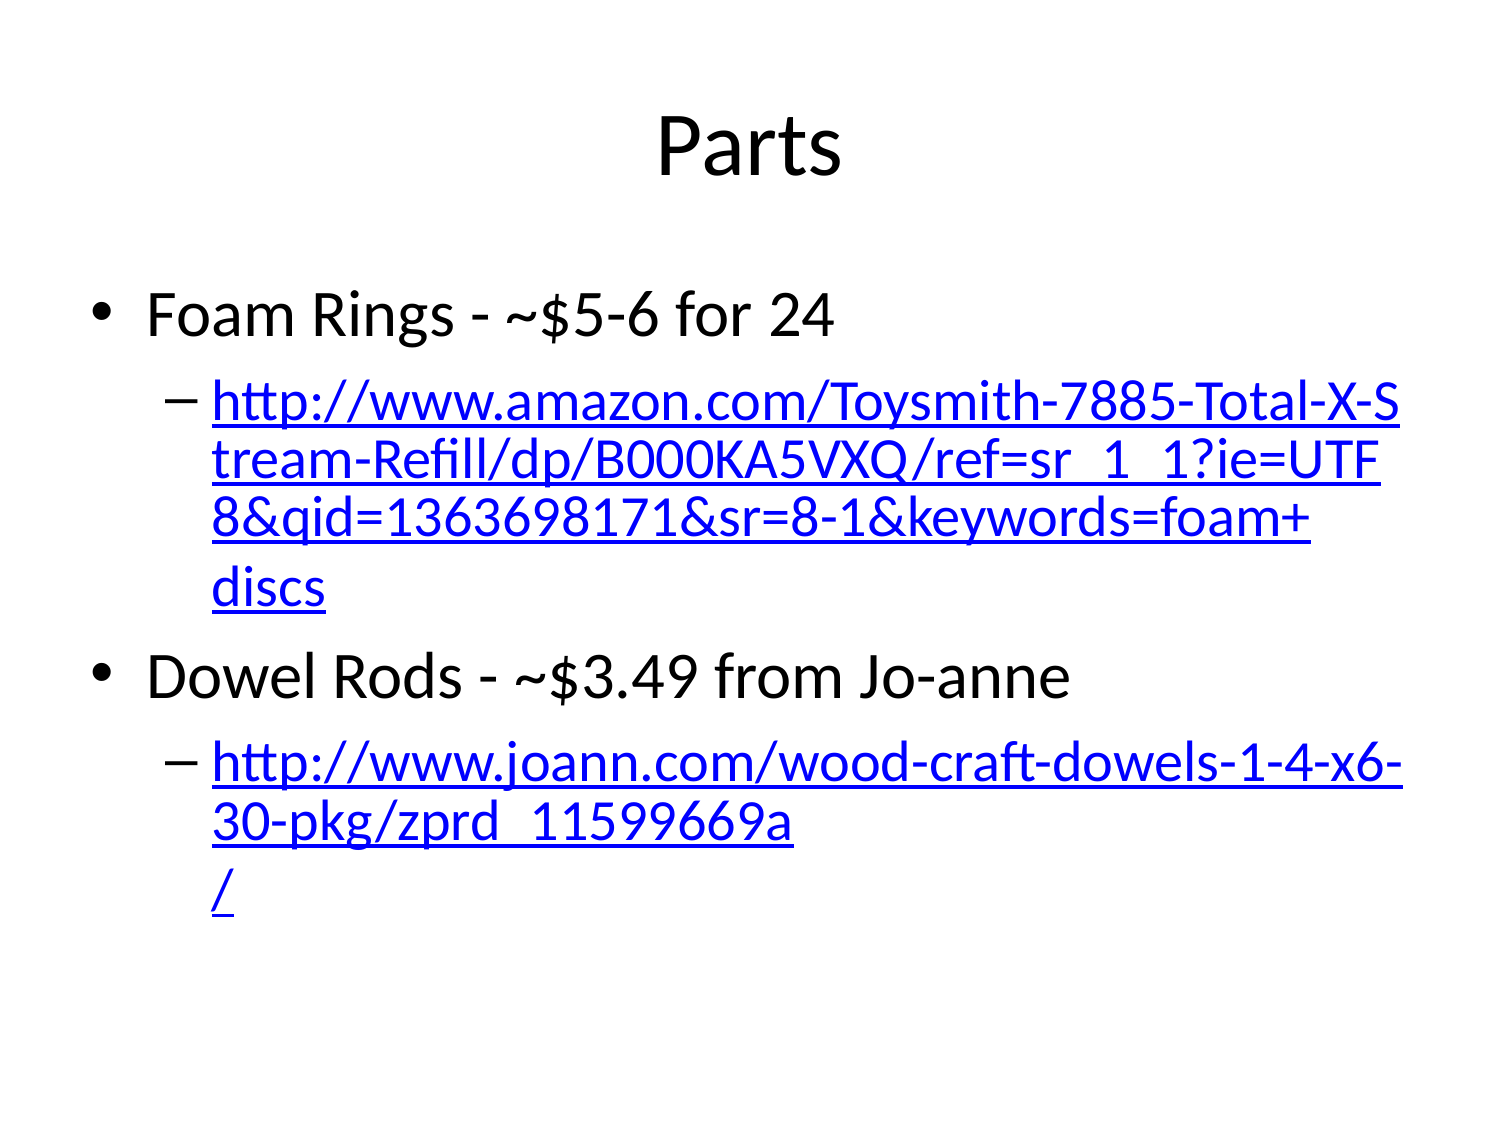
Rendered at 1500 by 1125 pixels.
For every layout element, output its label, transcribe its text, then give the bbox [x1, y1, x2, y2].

list Foam Rings - ~$5-6 for 24 http://www.amazon.com/Toysmith-7885-Total-X-Stream-Refill/dp/B000KA5VXQ/ref=sr_1_1?ie=UTF8&qid=1363698171&sr=8-1&keywords=foam+discs Dowel Rods - ~$3.49 from Jo-anne http://www.joann.com/wood-craft-dowels-1-4-x6-30-pkg/zprd_11599669a/ [75, 262, 1425, 1005]
title Parts [75, 45, 1425, 233]
